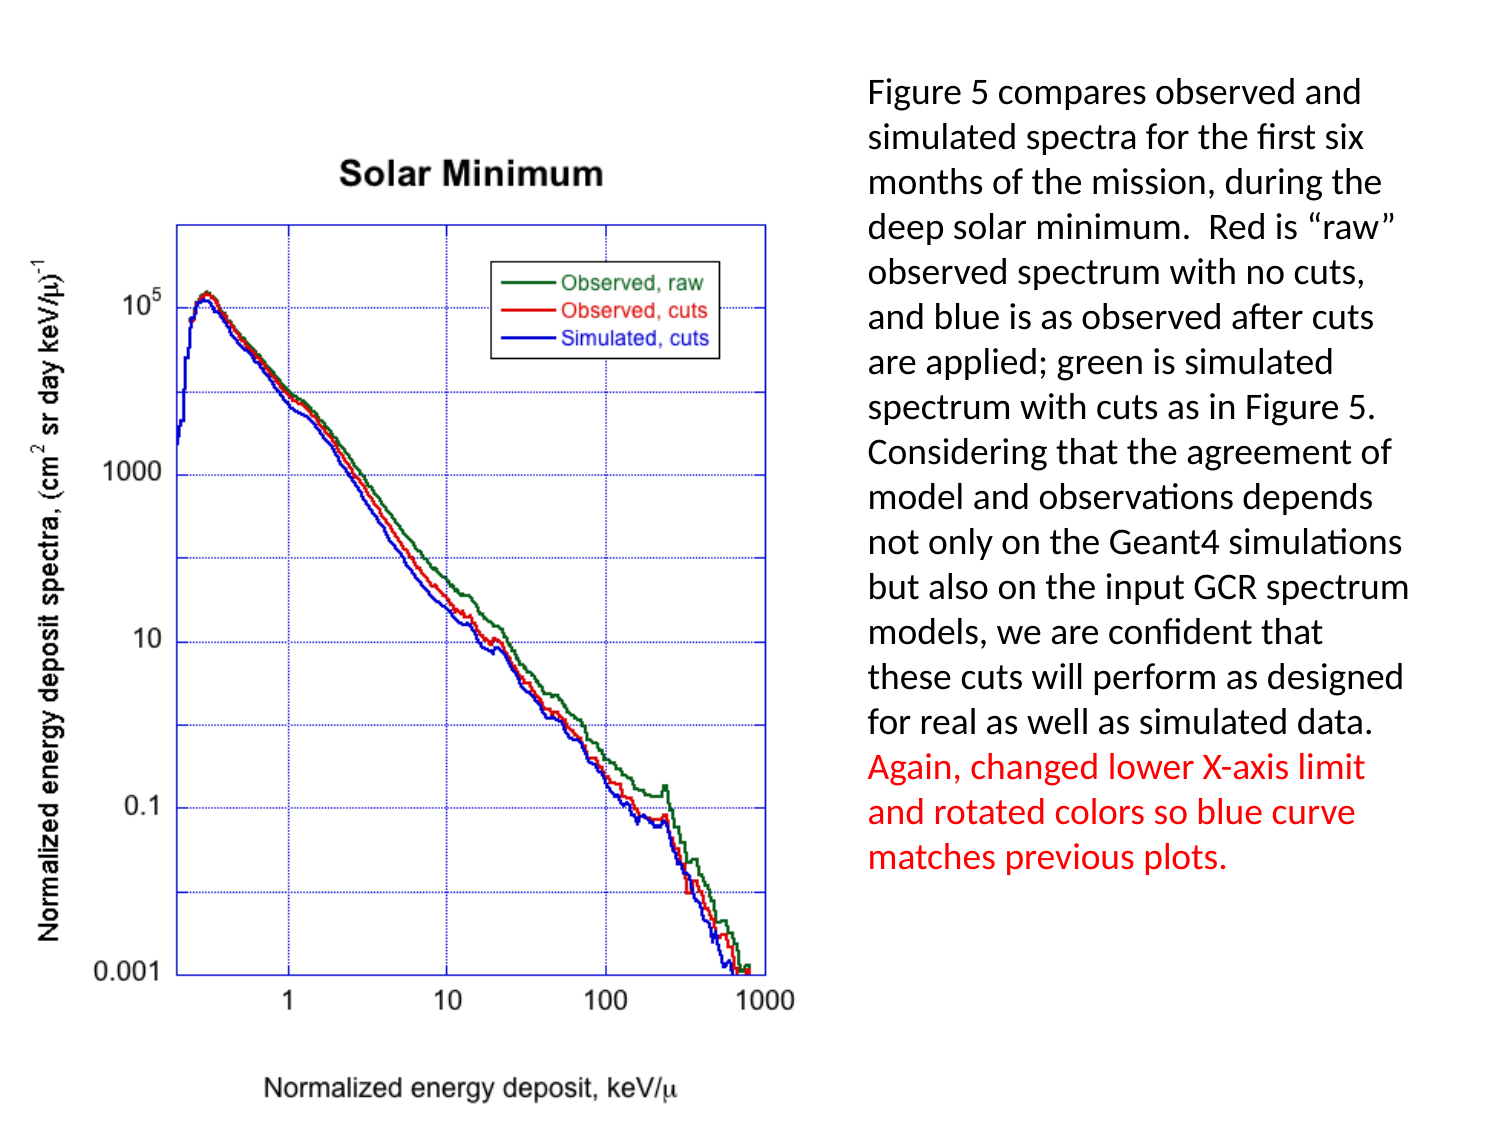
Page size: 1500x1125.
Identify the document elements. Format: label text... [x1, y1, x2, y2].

text_box Figure 5 compares observed and simulated spectra for the first six months of the mission, during the deep solar minimum. Red is “raw” observed spectrum with no cuts, and blue is as observed after cuts are applied; green is simulated spectrum with cuts as in Figure 5. Considering that the agreement of model and observations depends not only on the Geant4 simulations but also on the input GCR spectrum models, we are confident that these cuts will perform as designed for real as well as simulated data. Again, changed lower X-axis limit and rotated colors so blue curve matches previous plots. [883, 59, 1426, 885]
picture [0, 0, 883, 1125]
